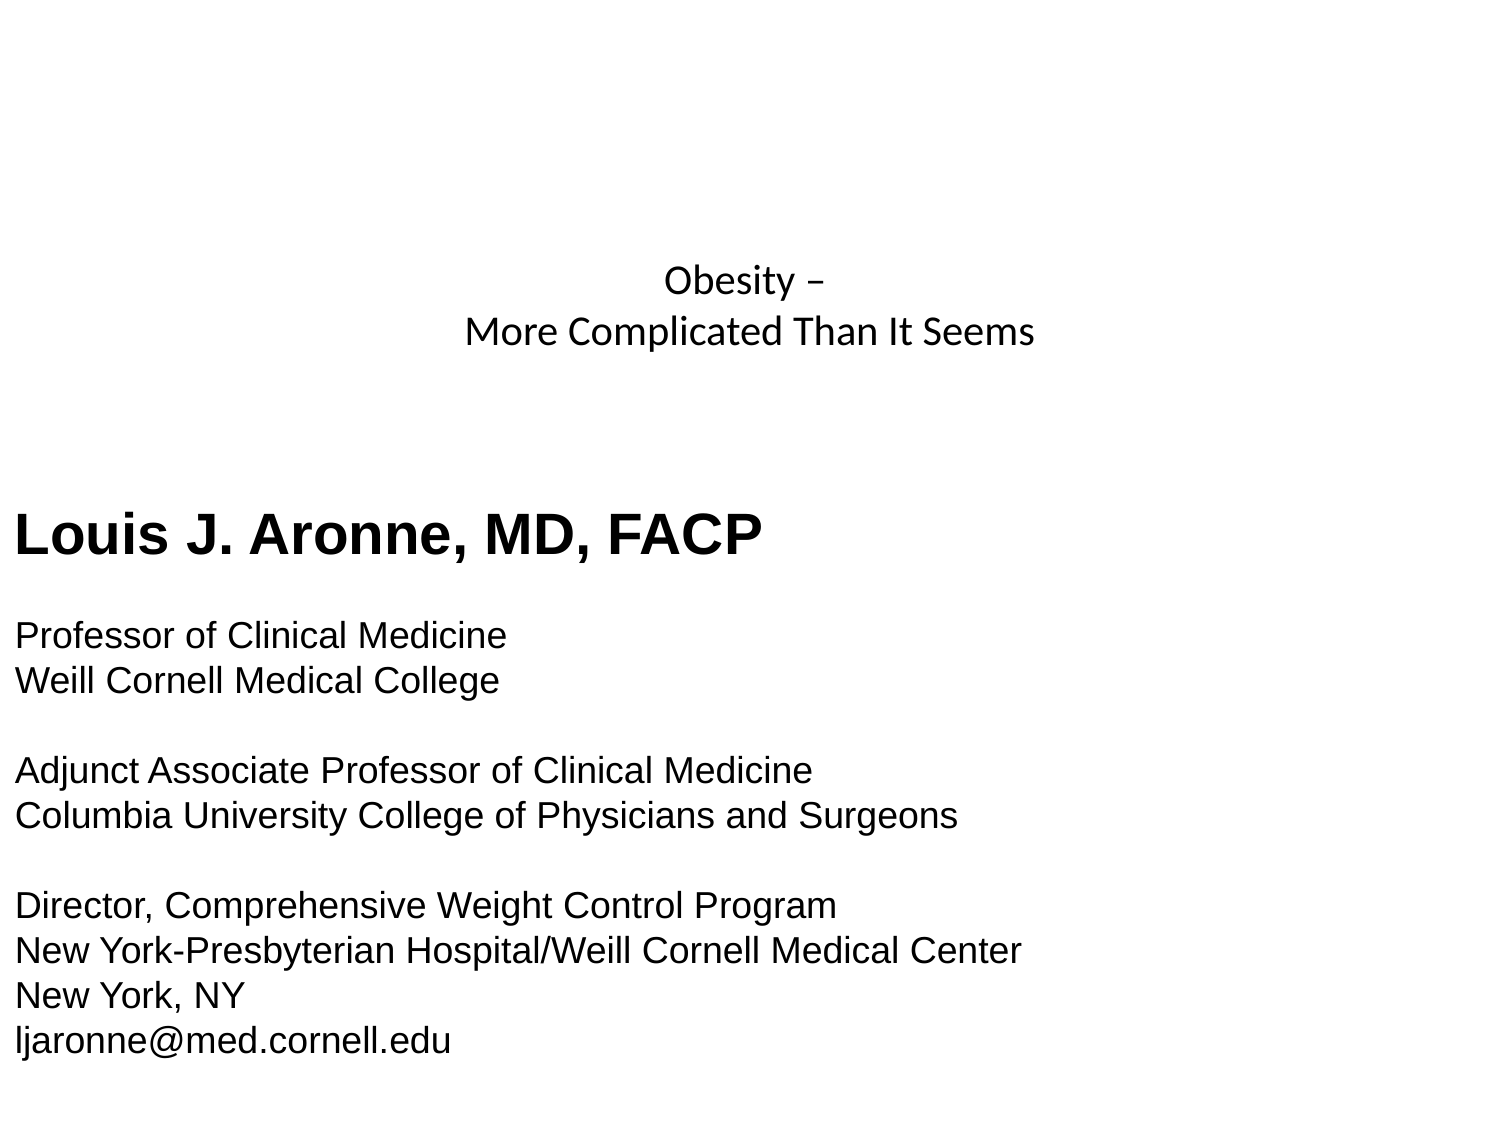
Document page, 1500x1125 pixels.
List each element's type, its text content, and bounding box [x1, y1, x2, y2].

title Obesity – More Complicated Than It Seems [0, 243, 1500, 363]
text_box Louis J. Aronne, MD, FACP Professor of Clinical Medicine Weill Cornell Medical College Adjunct Associate Professor of Clinical Medicine Columbia University College of Physicians and Surgeons Director, Comprehensive Weight Control Program New York-Presbyterian Hospital/Weill Cornell Medical Center New York, NY ljaronne@med.cornell.edu [0, 488, 1500, 1069]
